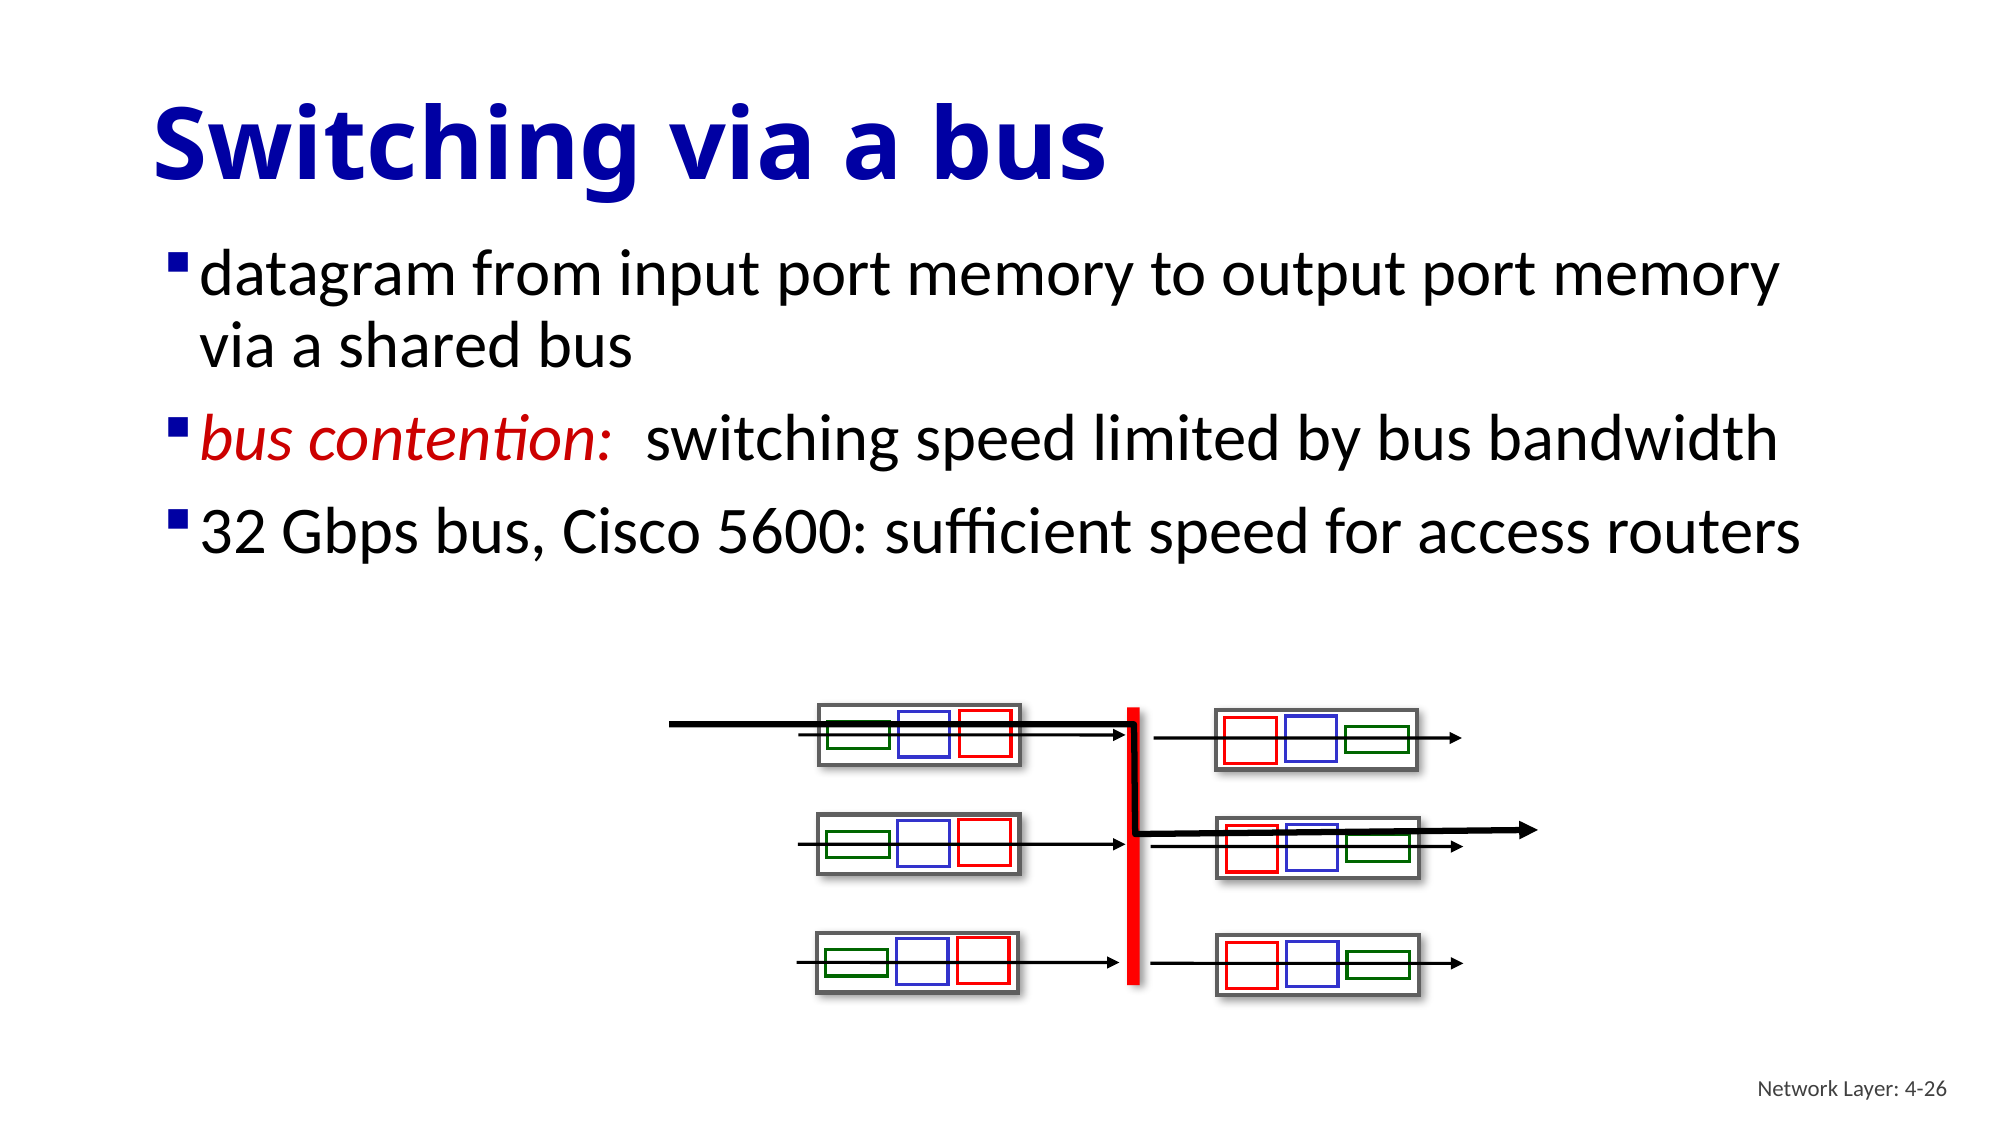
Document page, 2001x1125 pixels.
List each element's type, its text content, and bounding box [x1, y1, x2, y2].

title Switching via a bus [137, 74, 1863, 221]
list datagram from input port memory to output port memory via a shared bus bus contention: switching speed limited by bus bandwidth 32 Gbps bus, Cisco 5600: sufficient speed for access routers [126, 230, 1862, 685]
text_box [669, 705, 1538, 995]
slide_number Network Layer: 4-26 [1512, 1056, 1963, 1117]
